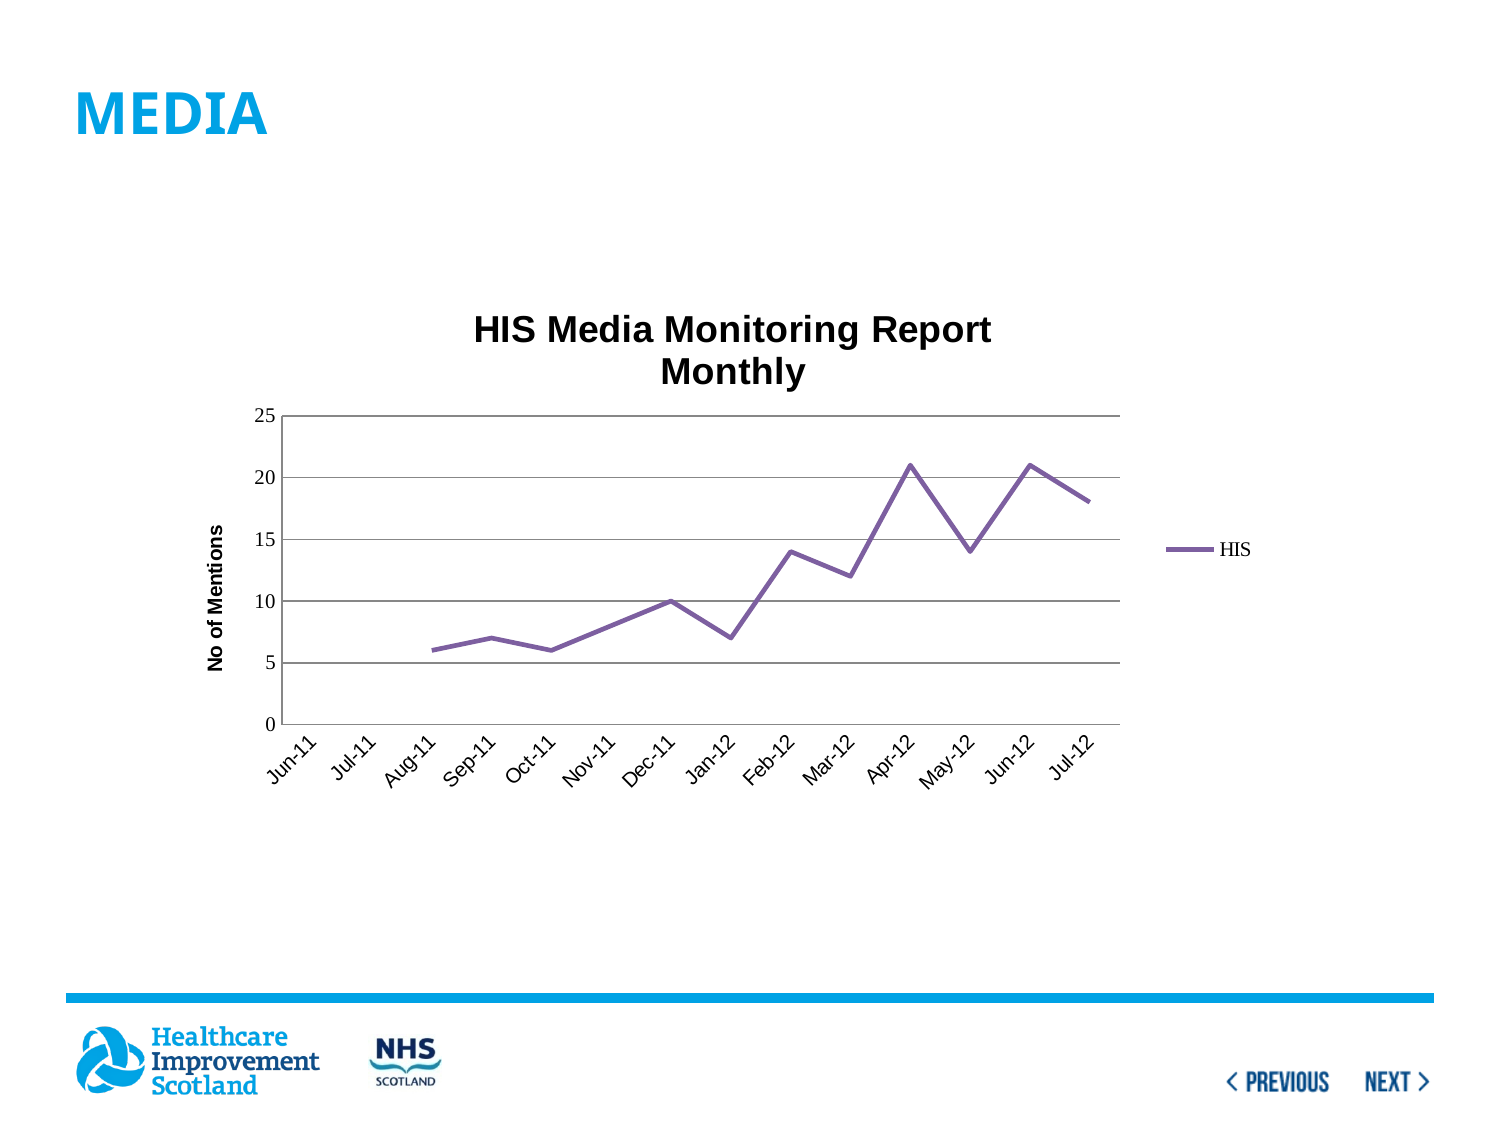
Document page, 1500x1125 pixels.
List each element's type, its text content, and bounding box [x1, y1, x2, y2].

picture [1352, 1067, 1437, 1097]
picture [63, 1009, 333, 1112]
chart [195, 277, 1271, 823]
picture [368, 1034, 442, 1094]
picture [1224, 1067, 1336, 1097]
title MEDIA [59, 61, 1436, 132]
